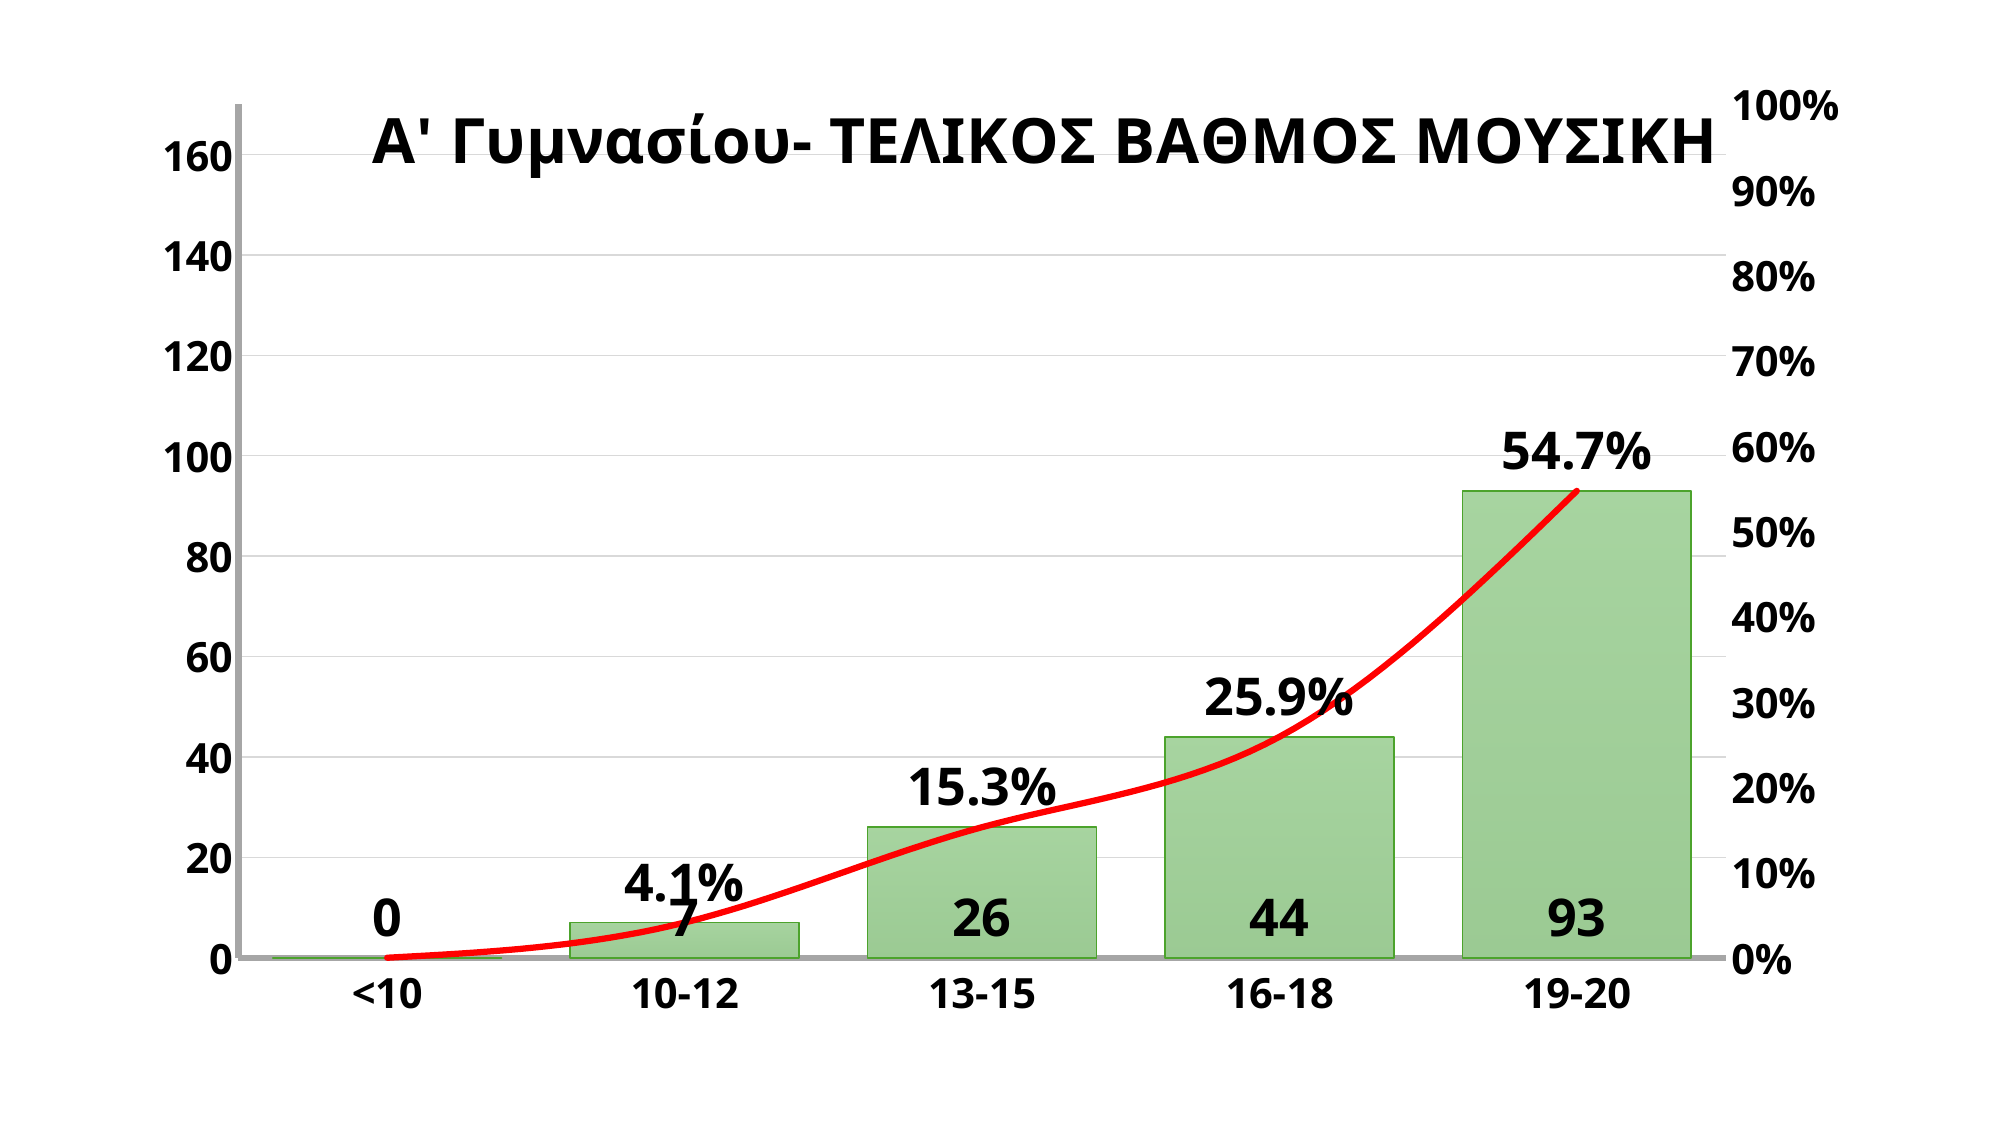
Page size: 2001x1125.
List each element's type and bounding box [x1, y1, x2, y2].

chart [136, 57, 1863, 1028]
